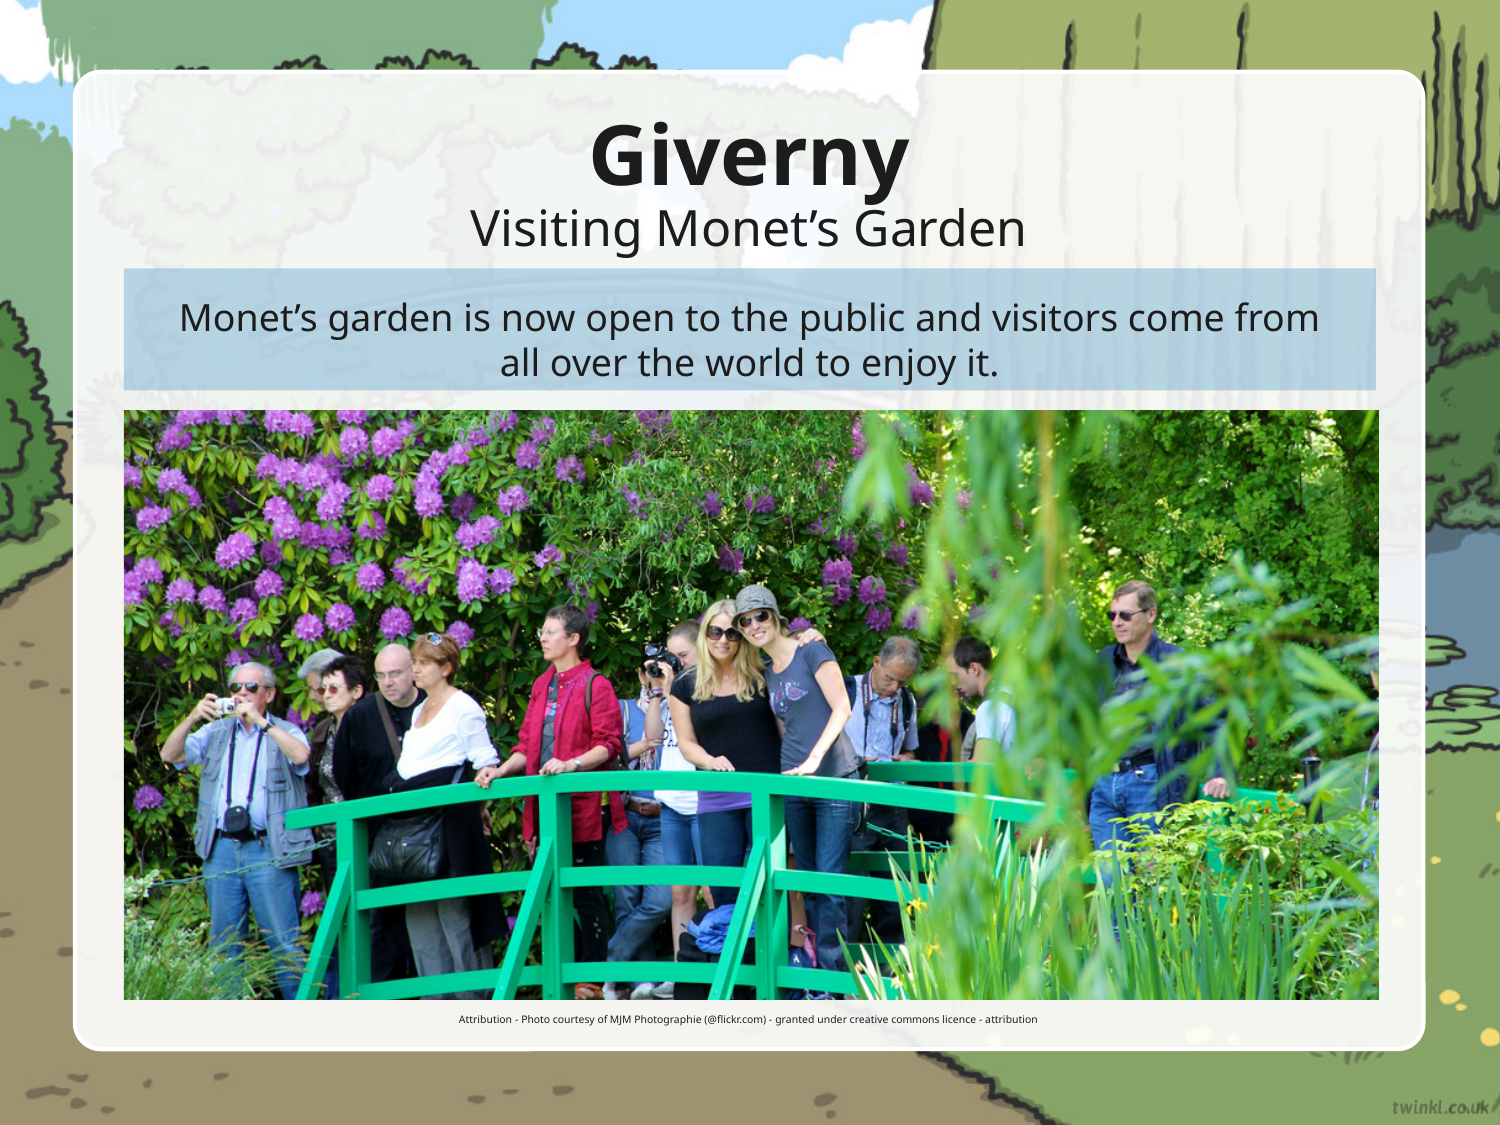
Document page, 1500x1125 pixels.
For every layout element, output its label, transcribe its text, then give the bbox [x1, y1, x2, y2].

list Monet’s garden is now open to the public and visitors come from all over the world to enjoy it. [123, 262, 1376, 375]
picture [0, 0, 1500, 1125]
text_box Attribution - Photo courtesy of MJM Photographie (@flickr.com) - granted under creative commons licence - attribution [294, 1006, 1204, 1034]
text_box Giverny Visiting Monet’s Garden [74, 108, 1424, 262]
text_box [123, 267, 1377, 392]
